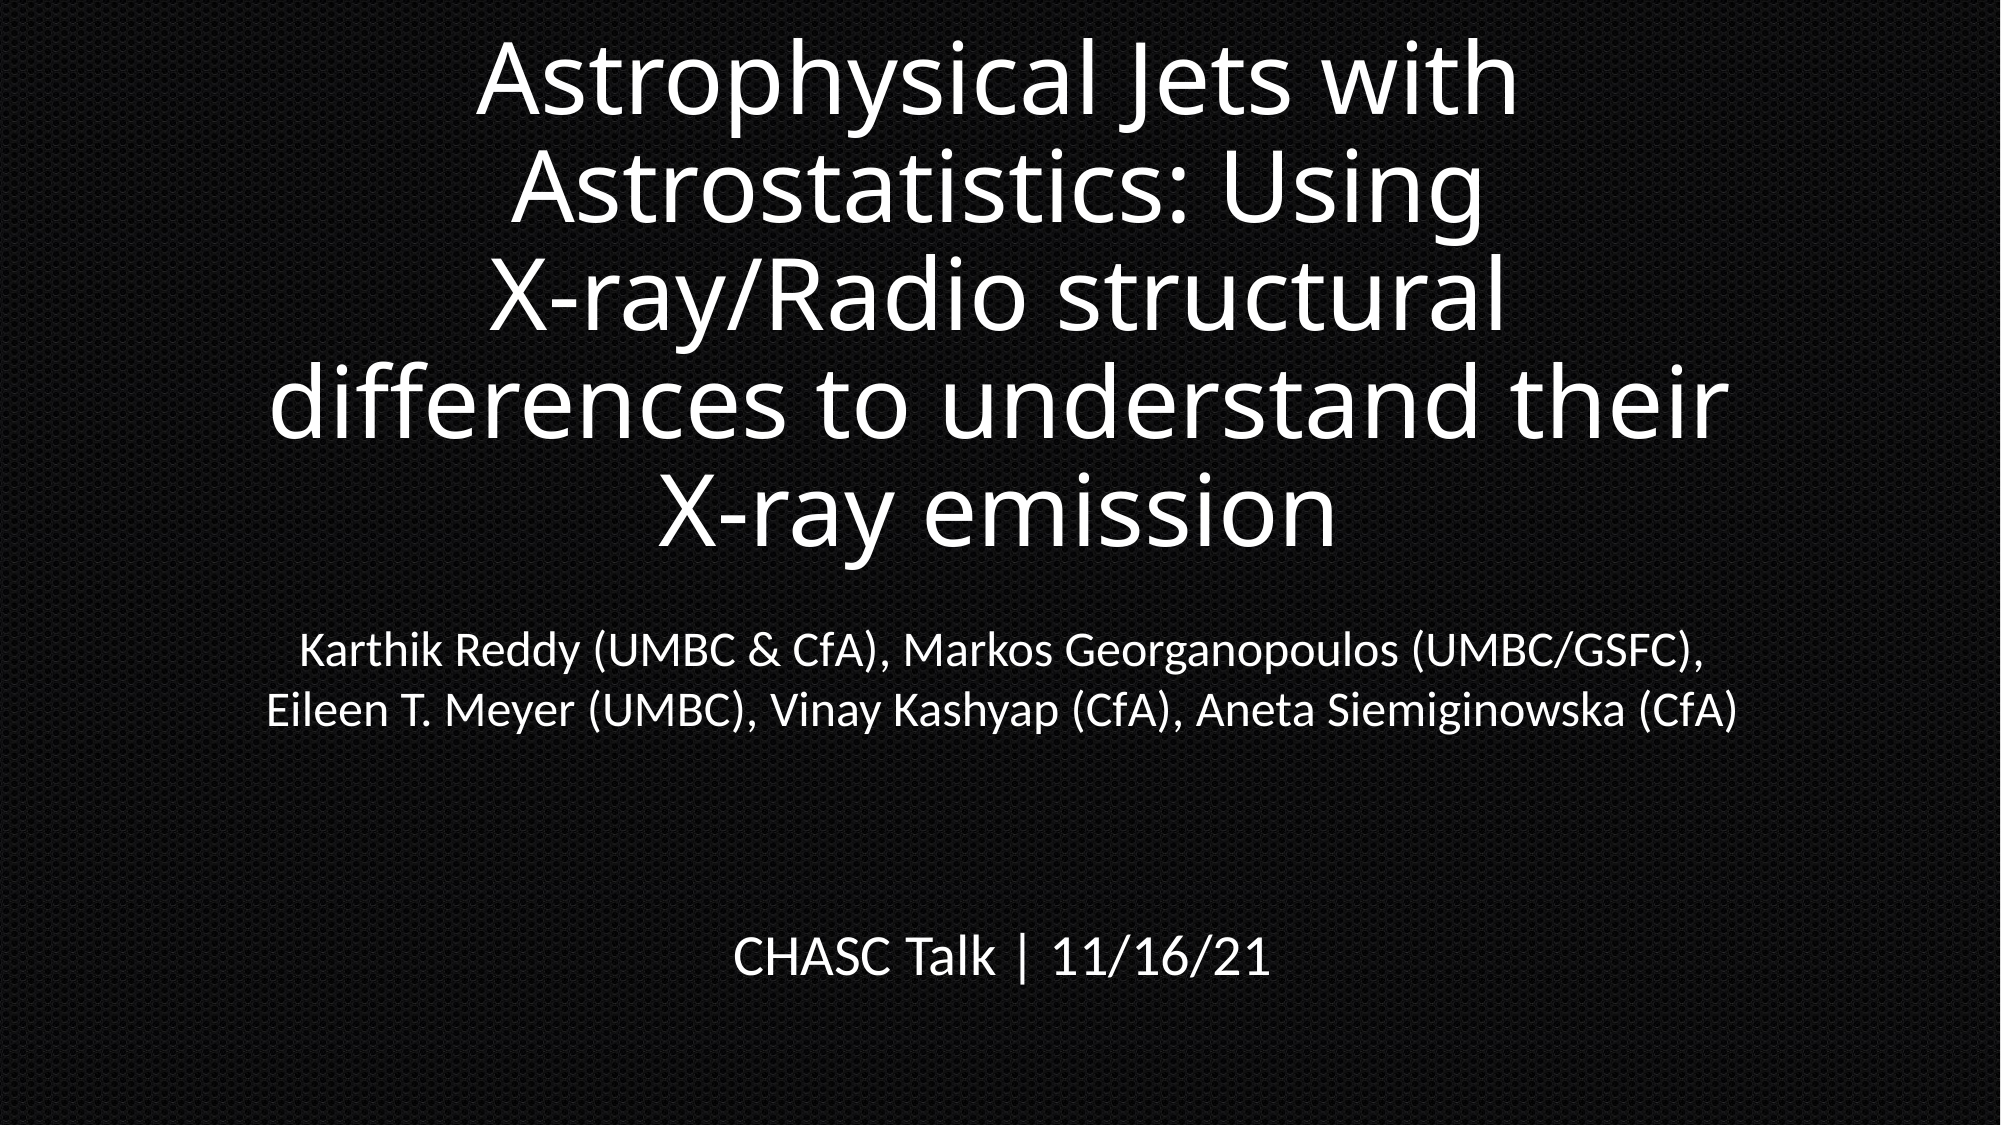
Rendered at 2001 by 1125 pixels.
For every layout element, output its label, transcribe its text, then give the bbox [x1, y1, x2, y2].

subtitle Karthik Reddy (UMBC & CfA), Markos Georganopoulos (UMBC/GSFC), Eileen T. Meyer (UMBC), Vinay Kashyap (CfA), Aneta Siemiginowska (CfA) [240, 608, 1765, 879]
picture [0, 0, 2001, 1125]
title Astrophysical Jets with Astrostatistics: Using X-ray/Radio structural differences to understand their X-ray emission [249, 184, 1750, 576]
text_box CHASC Talk | 11/16/21 [387, 909, 1618, 995]
